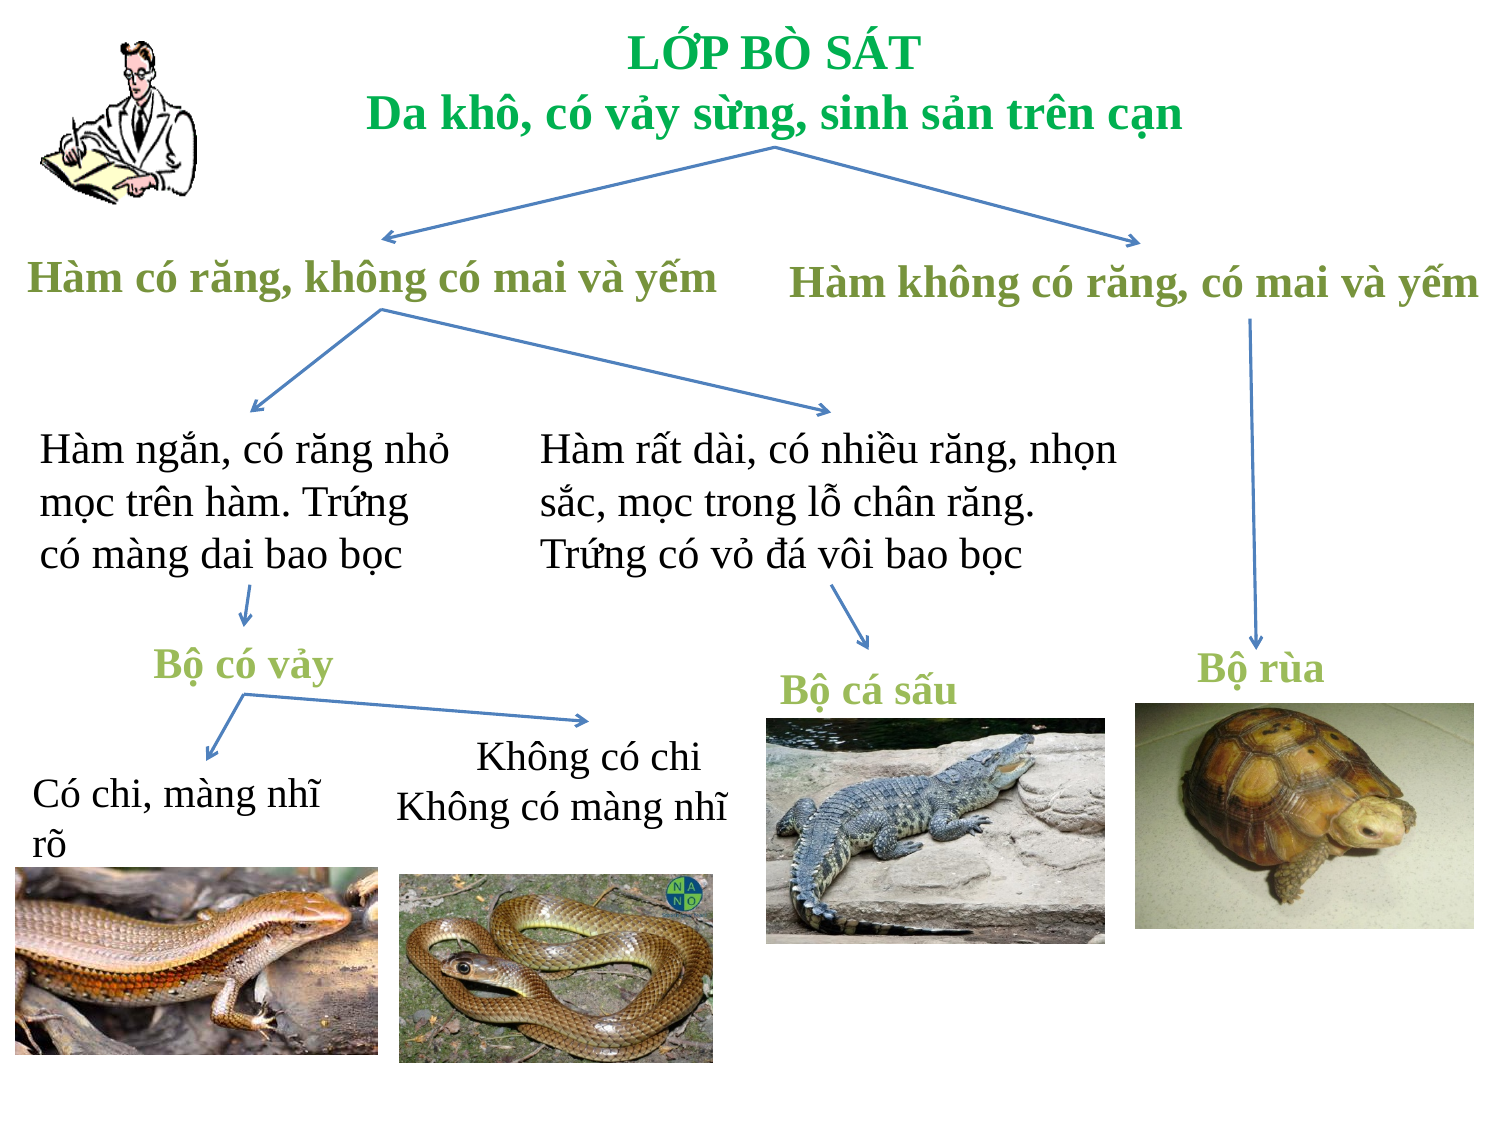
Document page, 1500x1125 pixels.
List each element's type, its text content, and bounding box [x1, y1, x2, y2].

text_box Không có chi Không có màng nhĩ [381, 721, 762, 837]
picture [15, 867, 379, 1056]
text_box Có chi, màng nhĩ rõ [17, 758, 380, 868]
text_box Hàm không có răng, có mai và yếm [774, 243, 1500, 314]
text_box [774, 148, 1141, 244]
picture [766, 718, 1105, 944]
text_box LỚP BÒ SÁT Da khô, có vảy sừng, sinh sản trên cạn [324, 12, 1225, 148]
picture [1135, 703, 1474, 930]
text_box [830, 586, 869, 651]
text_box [243, 586, 251, 628]
text_box Hàm có răng, không có mai và yếm [12, 239, 750, 310]
text_box Bộ có vảy [37, 626, 450, 695]
text_box Bộ rùa [1117, 630, 1405, 699]
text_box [249, 310, 378, 413]
text_box Hàm rất dài, có nhiều răng, nhọn sắc, mọc trong lỗ chân răng. Trứng có vỏ đá vôi bao bọc [524, 412, 1138, 585]
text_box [206, 694, 244, 762]
text_box Bộ cá sấu [662, 653, 1075, 721]
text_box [380, 148, 773, 240]
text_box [380, 310, 832, 413]
picture [399, 874, 713, 1063]
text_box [243, 694, 590, 722]
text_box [1249, 318, 1257, 651]
picture [40, 40, 197, 206]
text_box Hàm ngắn, có răng nhỏ mọc trên hàm. Trứng có màng dai bao bọc [24, 412, 475, 585]
